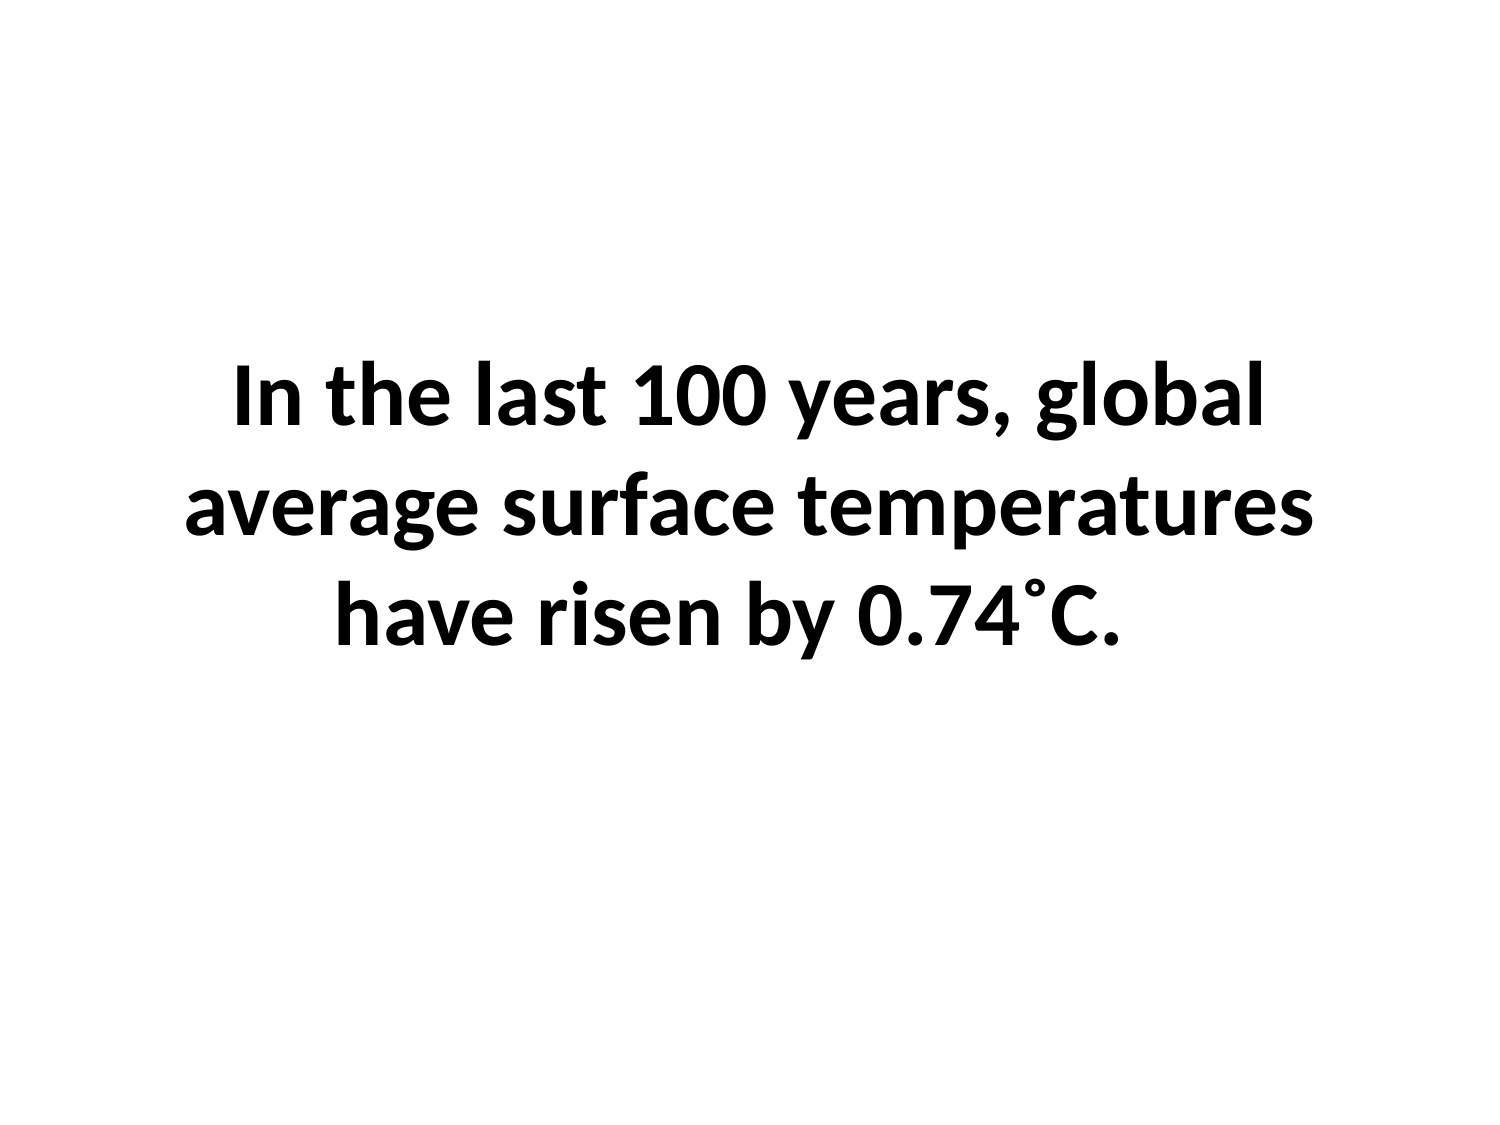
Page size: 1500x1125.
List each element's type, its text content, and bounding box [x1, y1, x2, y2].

title In the last 100 years, global average surface temperatures have risen by 0.74˚C. [75, 45, 1425, 1063]
